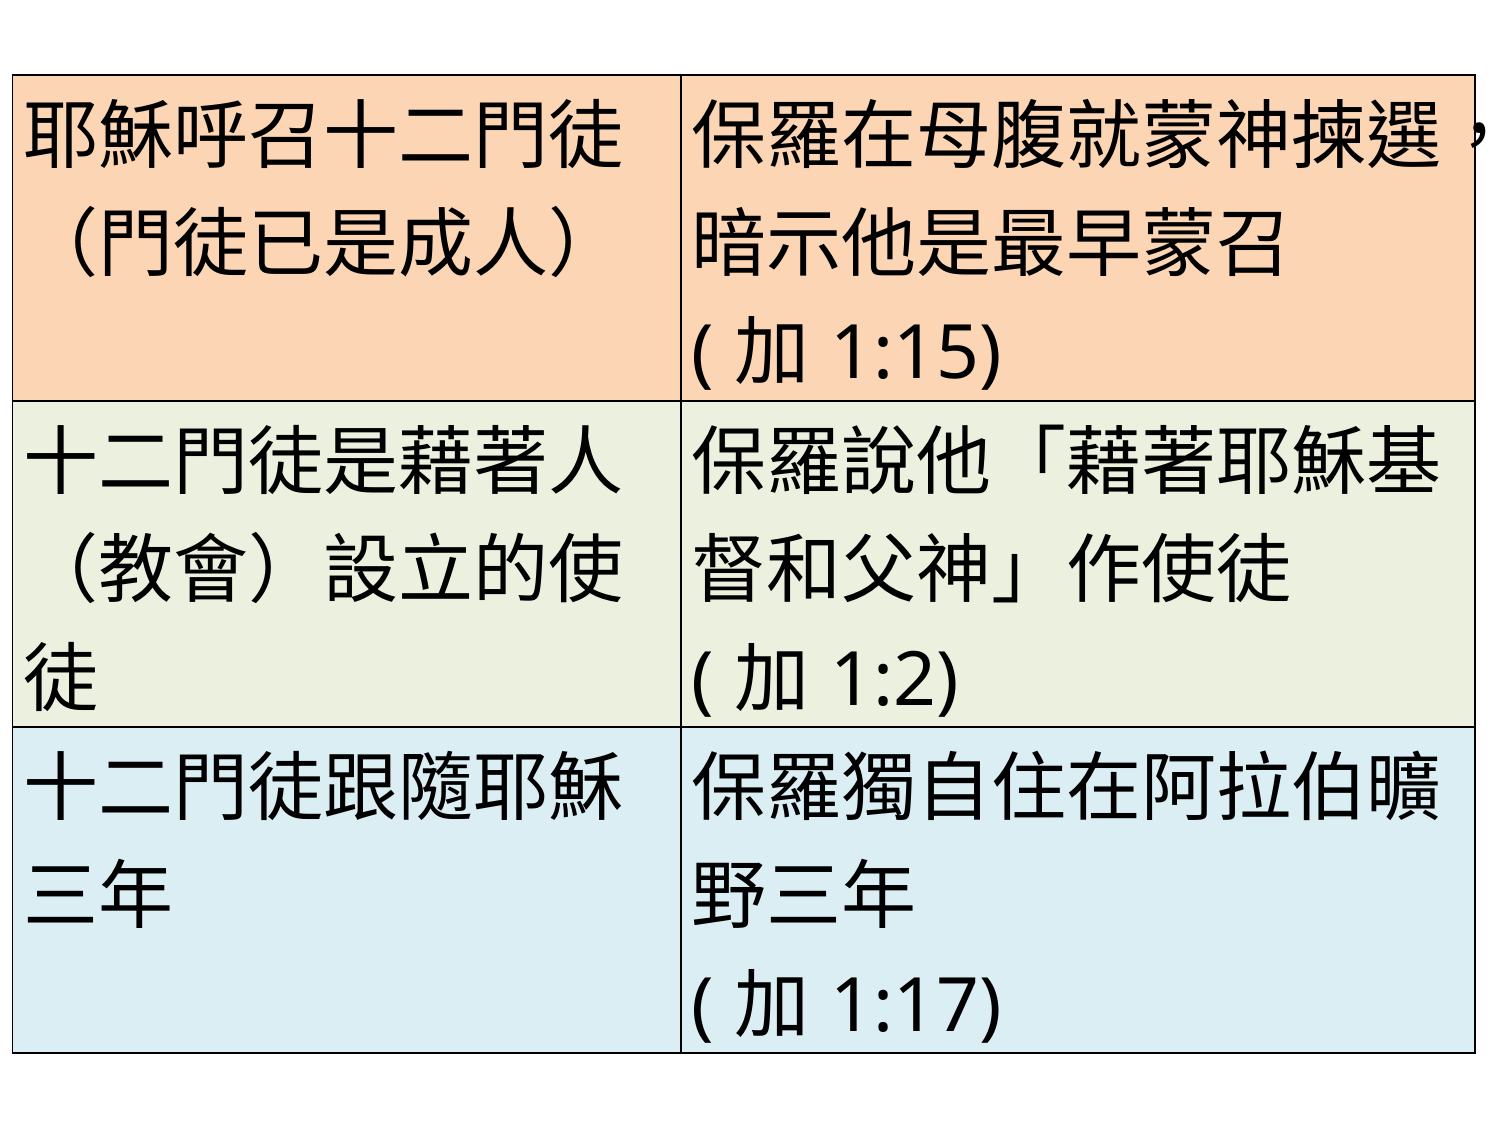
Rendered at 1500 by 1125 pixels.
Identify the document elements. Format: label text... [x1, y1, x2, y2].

table_header 耶穌呼召十二門徒（門徒已是成人） [13, 76, 680, 400]
table_cell 十二門徒跟隨耶穌三年 [13, 728, 680, 1052]
table_cell 十二門徒是藉著人（教會）設立的使徒 [13, 402, 680, 726]
table_header 保羅在母腹就蒙神揀選，暗示他是最早蒙召 (加1:15) [682, 76, 1474, 400]
table_cell 保羅說他「藉著耶穌基督和父神」作使徒 (加1:2) [682, 402, 1474, 726]
table_cell 保羅獨自住在阿拉伯曠野三年 (加1:17) [682, 728, 1474, 1052]
